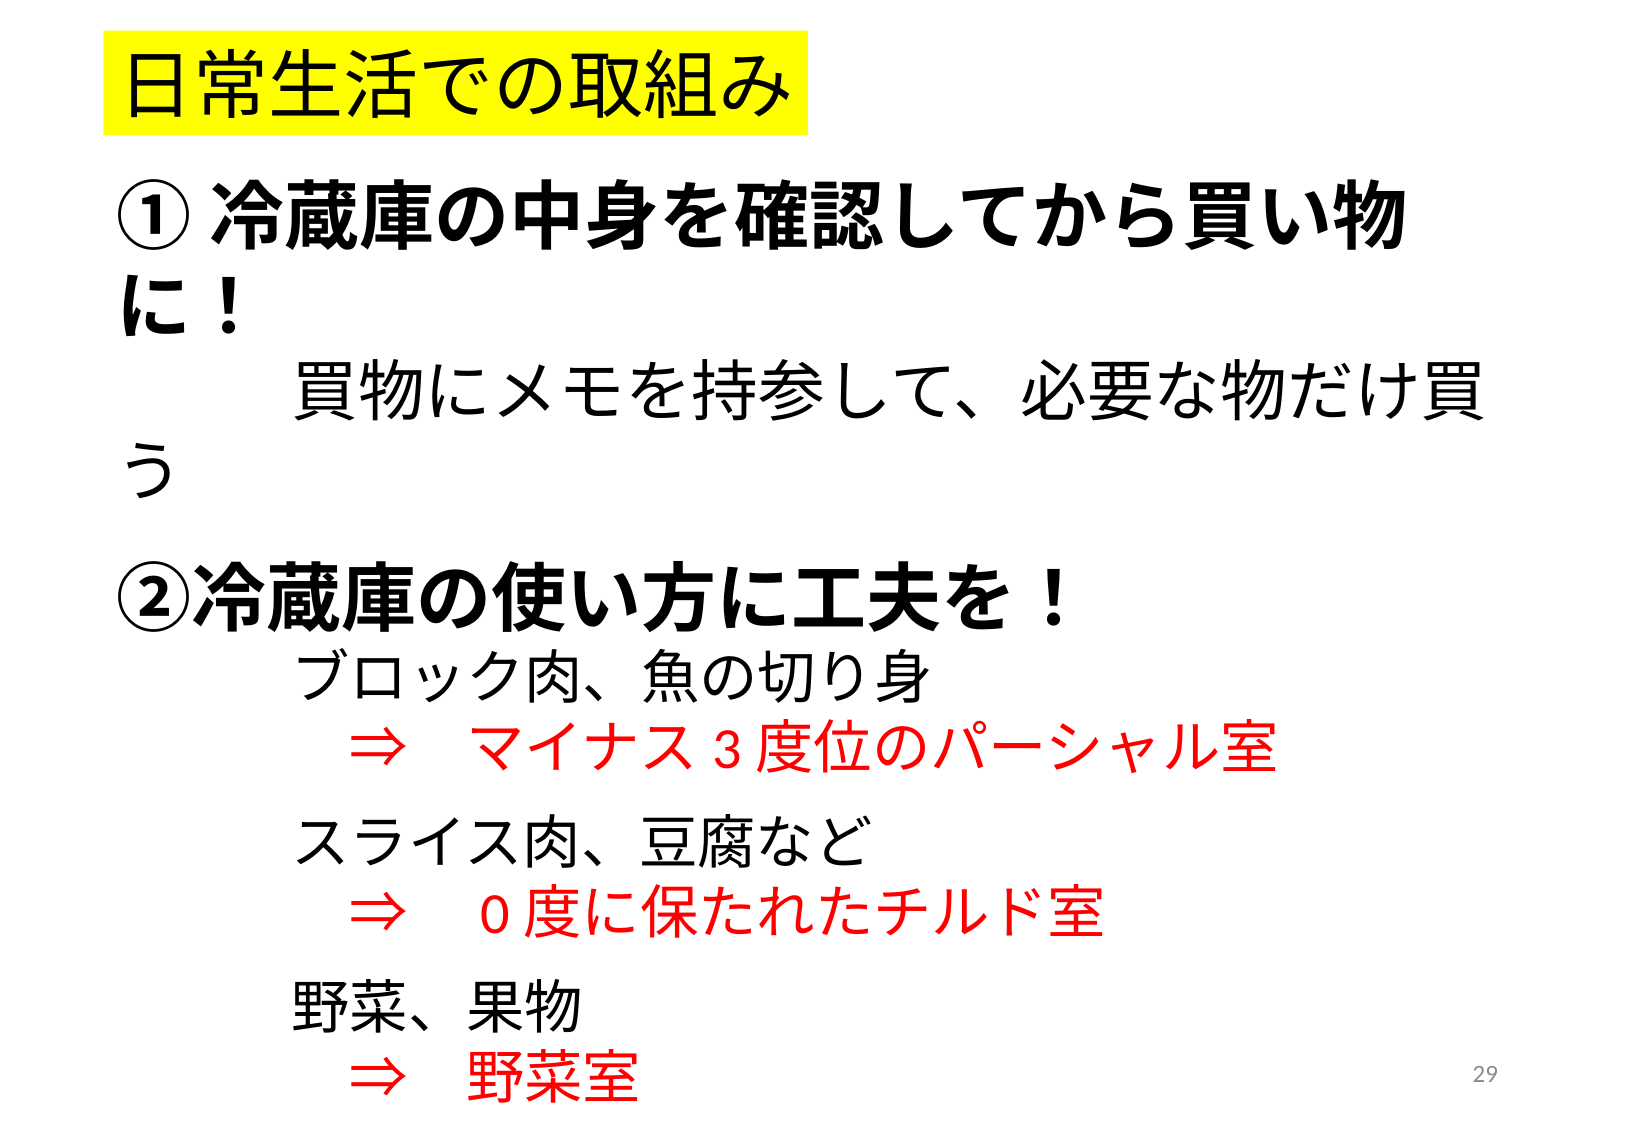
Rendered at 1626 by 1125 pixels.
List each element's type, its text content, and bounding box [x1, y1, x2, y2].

text_box ①冷蔵庫の中身を確認してから買い物に！ 買物にメモを持参して、必要な物だけ買う 冷蔵庫の使い方に工夫を！ ブロック肉、魚の切り身 ⇒ マイナス3度位のパーシャル室 スライス肉、豆腐など ⇒ 0度に保たれたチルド室 野菜、果物 ⇒ 野菜室 余った料理、一度の料理で使いきれなかった野菜や肉 ⇒ 小分けにして冷凍庫 [102, 161, 1563, 1125]
text_box 日常生活での取組み [103, 30, 808, 136]
slide_number 29 [1147, 1042, 1514, 1103]
